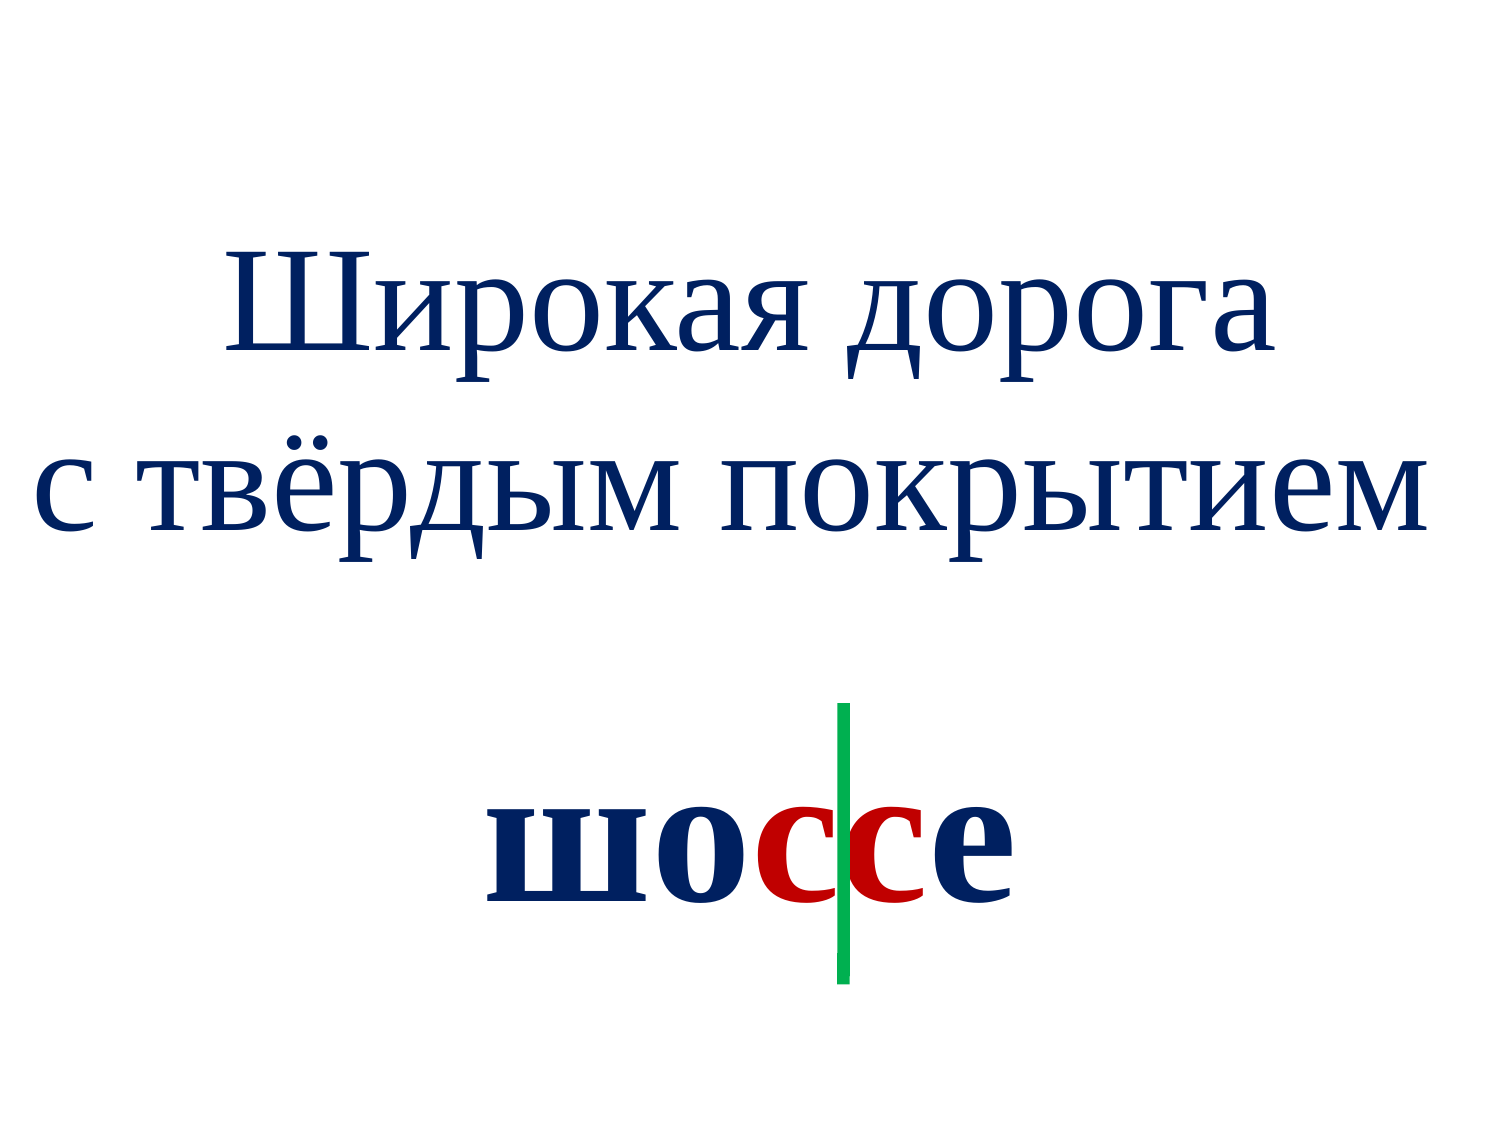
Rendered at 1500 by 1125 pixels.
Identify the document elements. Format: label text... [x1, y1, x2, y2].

title Широкая дорога с твёрдым покрытием [0, 105, 1500, 597]
text_box шоссе [0, 597, 1500, 1045]
